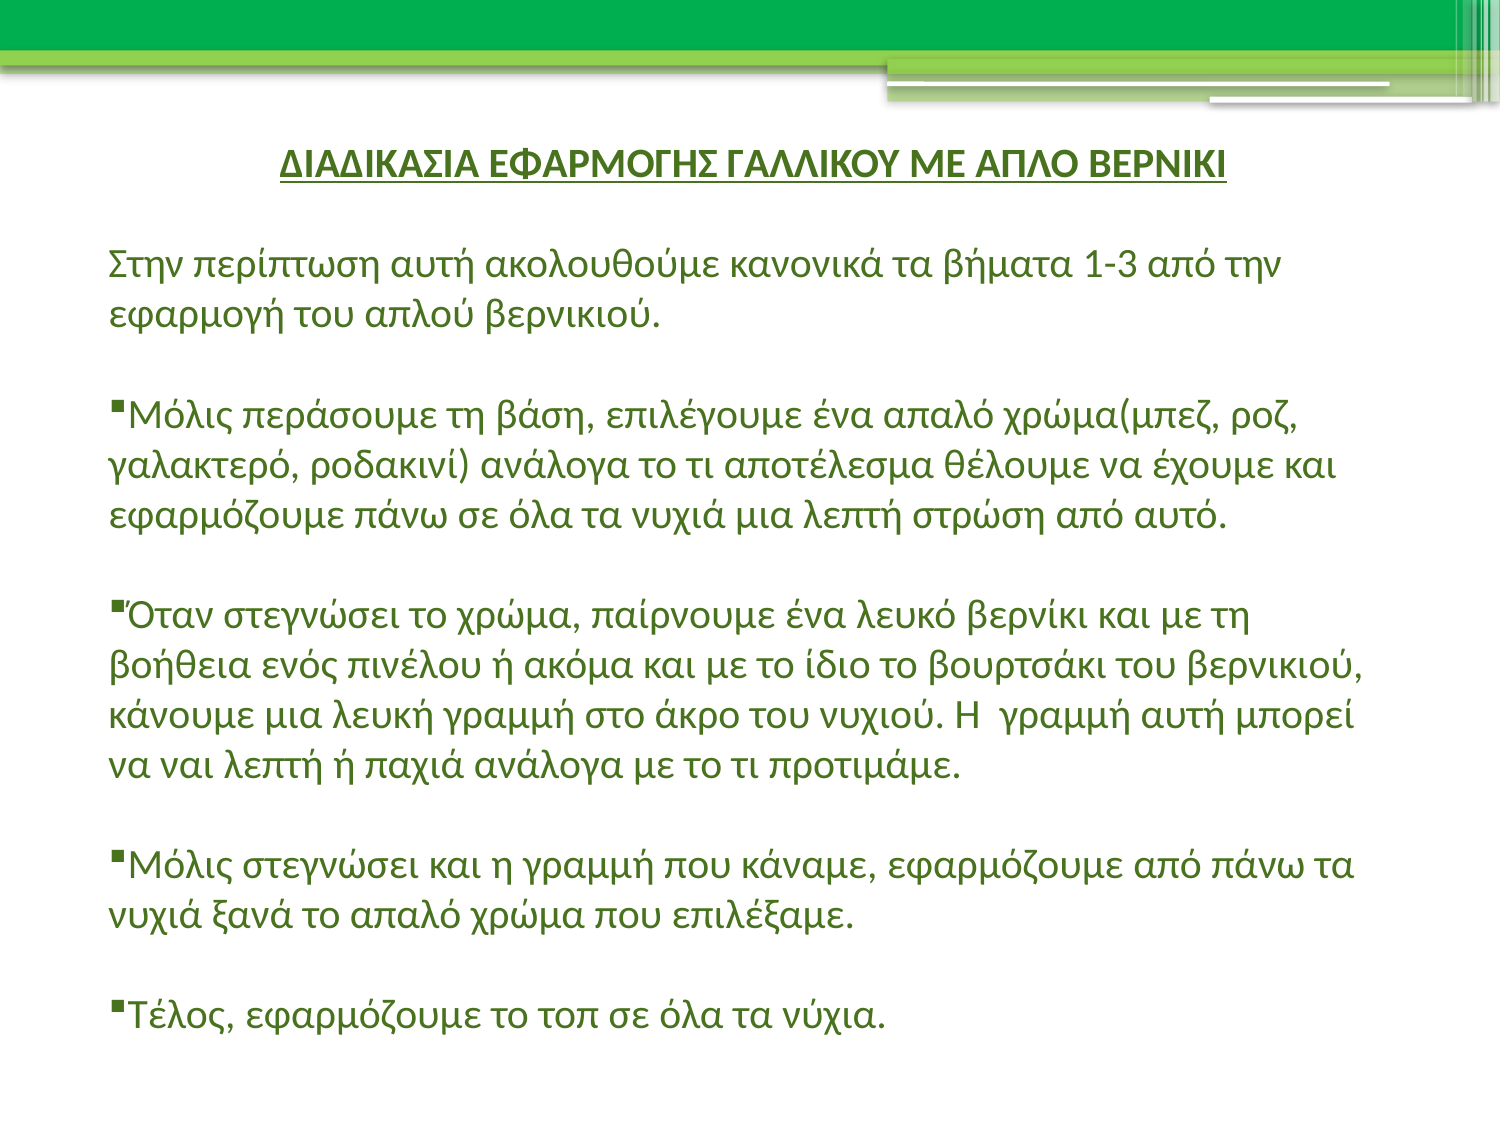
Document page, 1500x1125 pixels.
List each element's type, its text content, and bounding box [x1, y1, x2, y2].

text_box ΔΙΑΔΙΚΑΣΙΑ ΕΦΑΡΜΟΓΗΣ ΓΑΛΛΙΚΟΥ ΜΕ ΑΠΛΟ ΒΕΡΝΙΚΙ Στην περίπτωση αυτή ακολουθούμε κανονικά τα βήματα 1-3 από την εφαρμογή του απλού βερνικιού. Μόλις περάσουμε τη βάση, επιλέγουμε ένα απαλό χρώμα(μπεζ, ροζ, γαλακτερό, ροδακινί) ανάλογα το τι αποτέλεσμα θέλουμε να έχουμε και εφαρμόζουμε πάνω σε όλα τα νυχιά μια λεπτή στρώση από αυτό. Όταν στεγνώσει το χρώμα, παίρνουμε ένα λευκό βερνίκι και με τη βοήθεια ενός πινέλου ή ακόμα και με το ίδιο το βουρτσάκι του βερνικιού, κάνουμε μια λευκή γραμμή στο άκρο του νυχιού. Η γραμμή αυτή μπορεί να ναι λεπτή ή παχιά ανάλογα με το τι προτιμάμε. Μόλις στεγνώσει και η γραμμή που κάναμε, εφαρμόζουμε από πάνω τα νυχιά ξανά το απαλό χρώμα που επιλέξαμε. Τέλος, εφαρμόζουμε το τοπ σε όλα τα νύχια. [93, 128, 1414, 1044]
